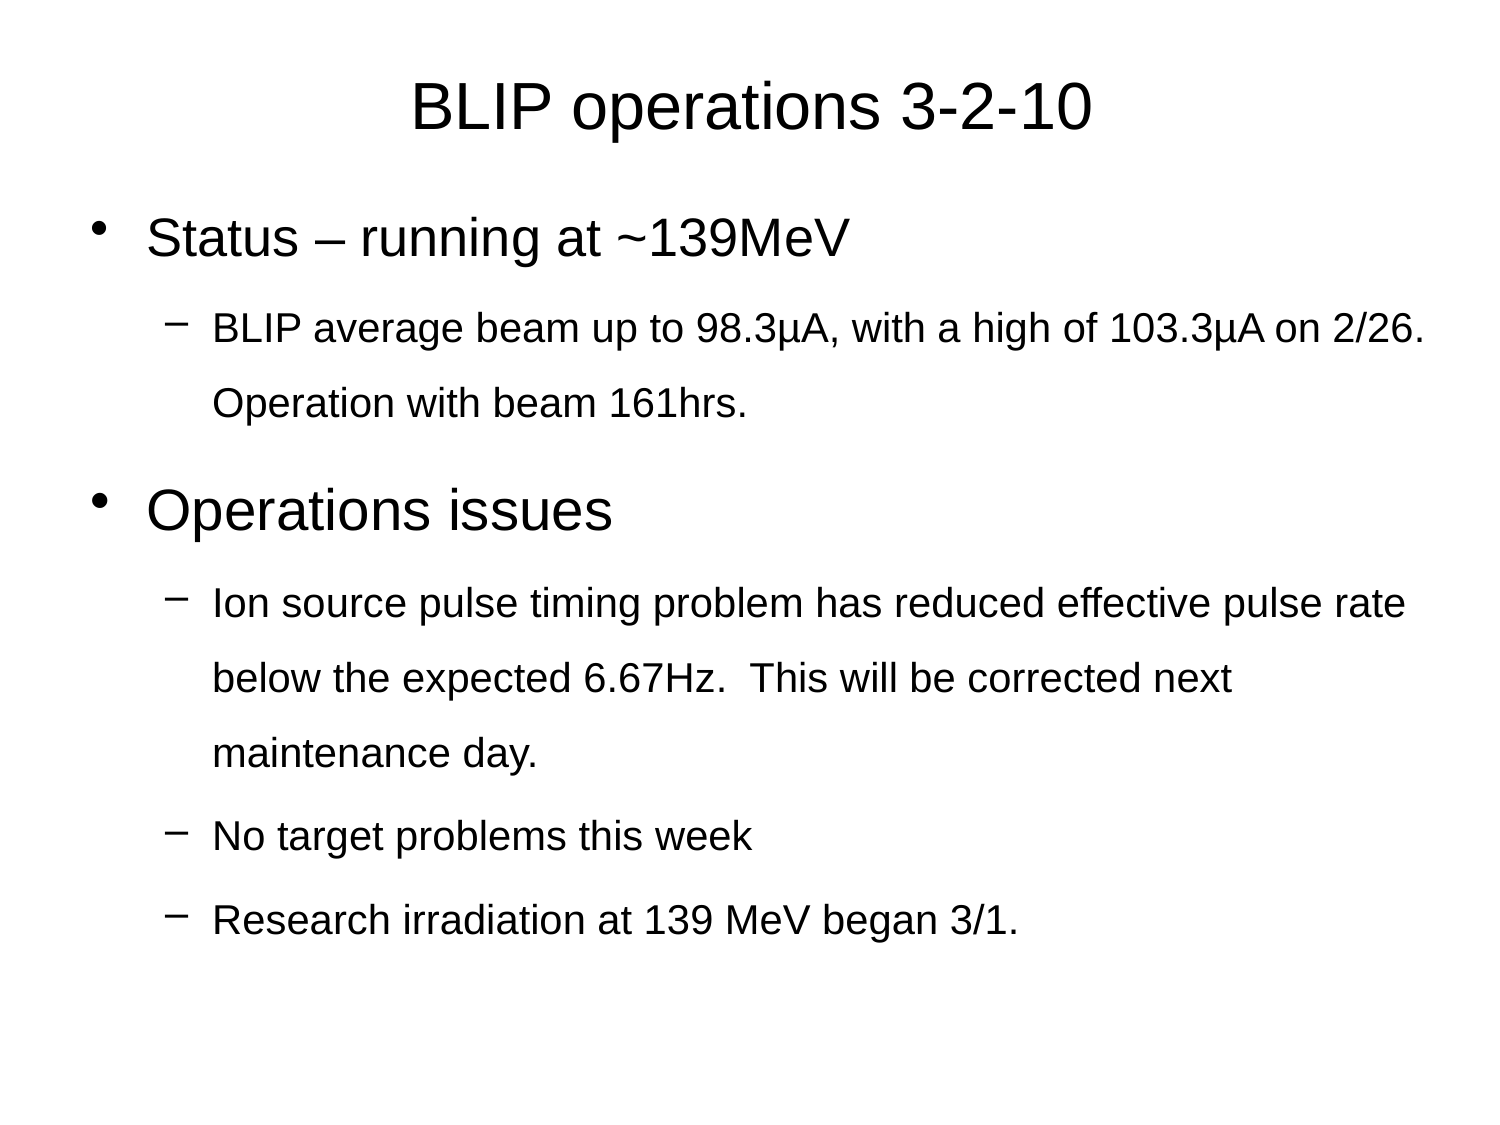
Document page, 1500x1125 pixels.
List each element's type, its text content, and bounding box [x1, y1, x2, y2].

list Status – running at ~139MeV BLIP average beam up to 98.3µA, with a high of 103.3µA on 2/26. Operation with beam 161hrs. Operations issues Ion source pulse timing problem has reduced effective pulse rate below the expected 6.67Hz. This will be corrected next maintenance day. No target problems this week Research irradiation at 139 MeV began 3/1. [74, 162, 1466, 1051]
title BLIP operations 3-2-10 [108, 51, 1396, 151]
